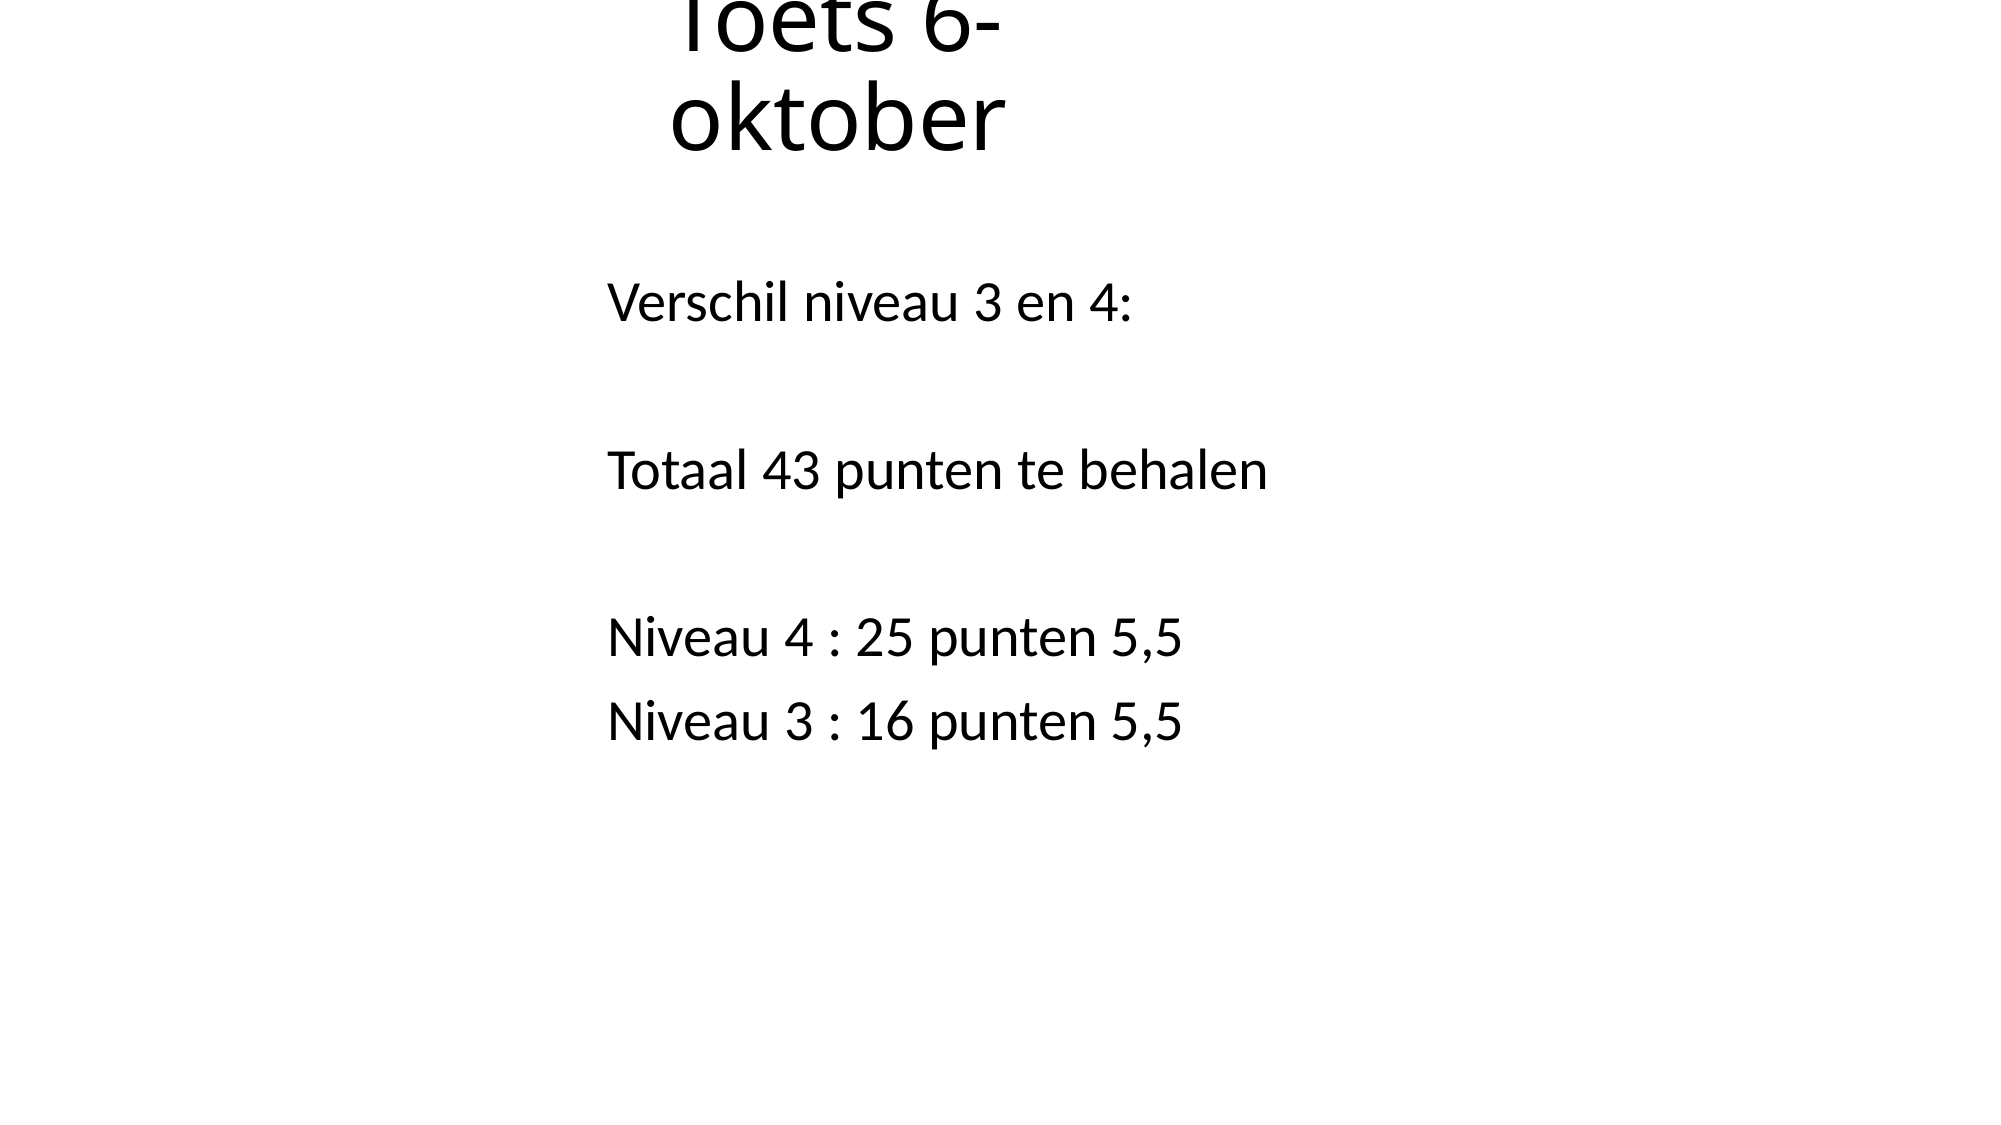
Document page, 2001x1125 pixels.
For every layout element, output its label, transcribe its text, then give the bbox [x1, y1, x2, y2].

title Toets 6-oktober [653, 0, 1347, 143]
list Verschil niveau 3 en 4: Totaal 43 punten te behalen Niveau 4 : 25 punten 5,5 Niveau 3 : 16 punten 5,5 [592, 263, 1347, 978]
